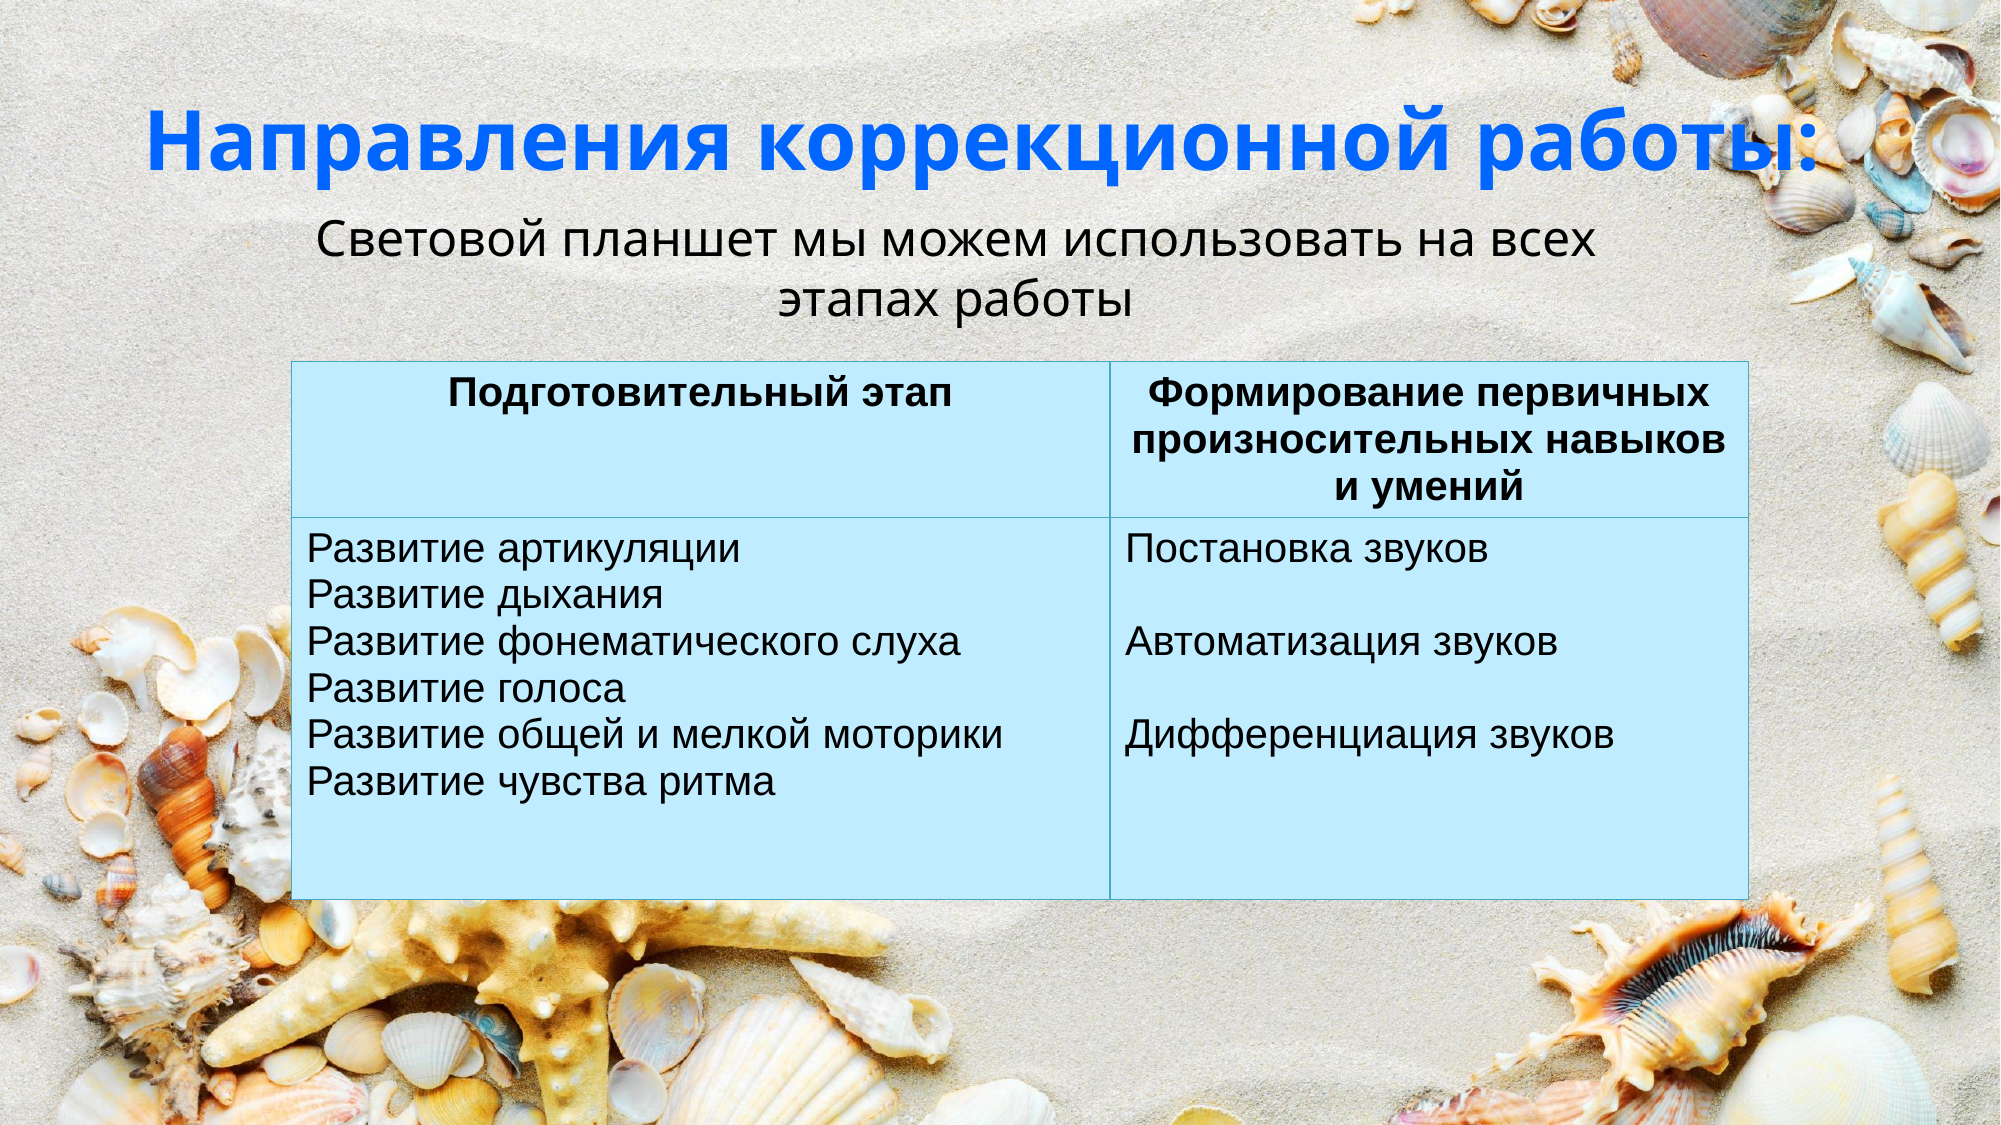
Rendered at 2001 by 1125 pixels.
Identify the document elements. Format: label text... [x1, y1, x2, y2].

table_cell Развитие артикуляции Развитие дыхания Развитие фонематического слуха Развитие голоса Развитие общей и мелкой моторики Развитие чувства ритма [292, 518, 1109, 899]
picture [0, 0, 2001, 1125]
table_cell Постановка звуков Автоматизация звуков Дифференциация звуков [1111, 518, 1748, 899]
table_header Подготовительный этап [292, 362, 1109, 517]
table_header Формирование первичных произносительных навыков и умений [1111, 362, 1748, 517]
text_box Световой планшет мы можем использовать на всех этапах работы [249, 199, 1664, 394]
text_box Направления коррекционной работы: [121, 0, 1844, 255]
